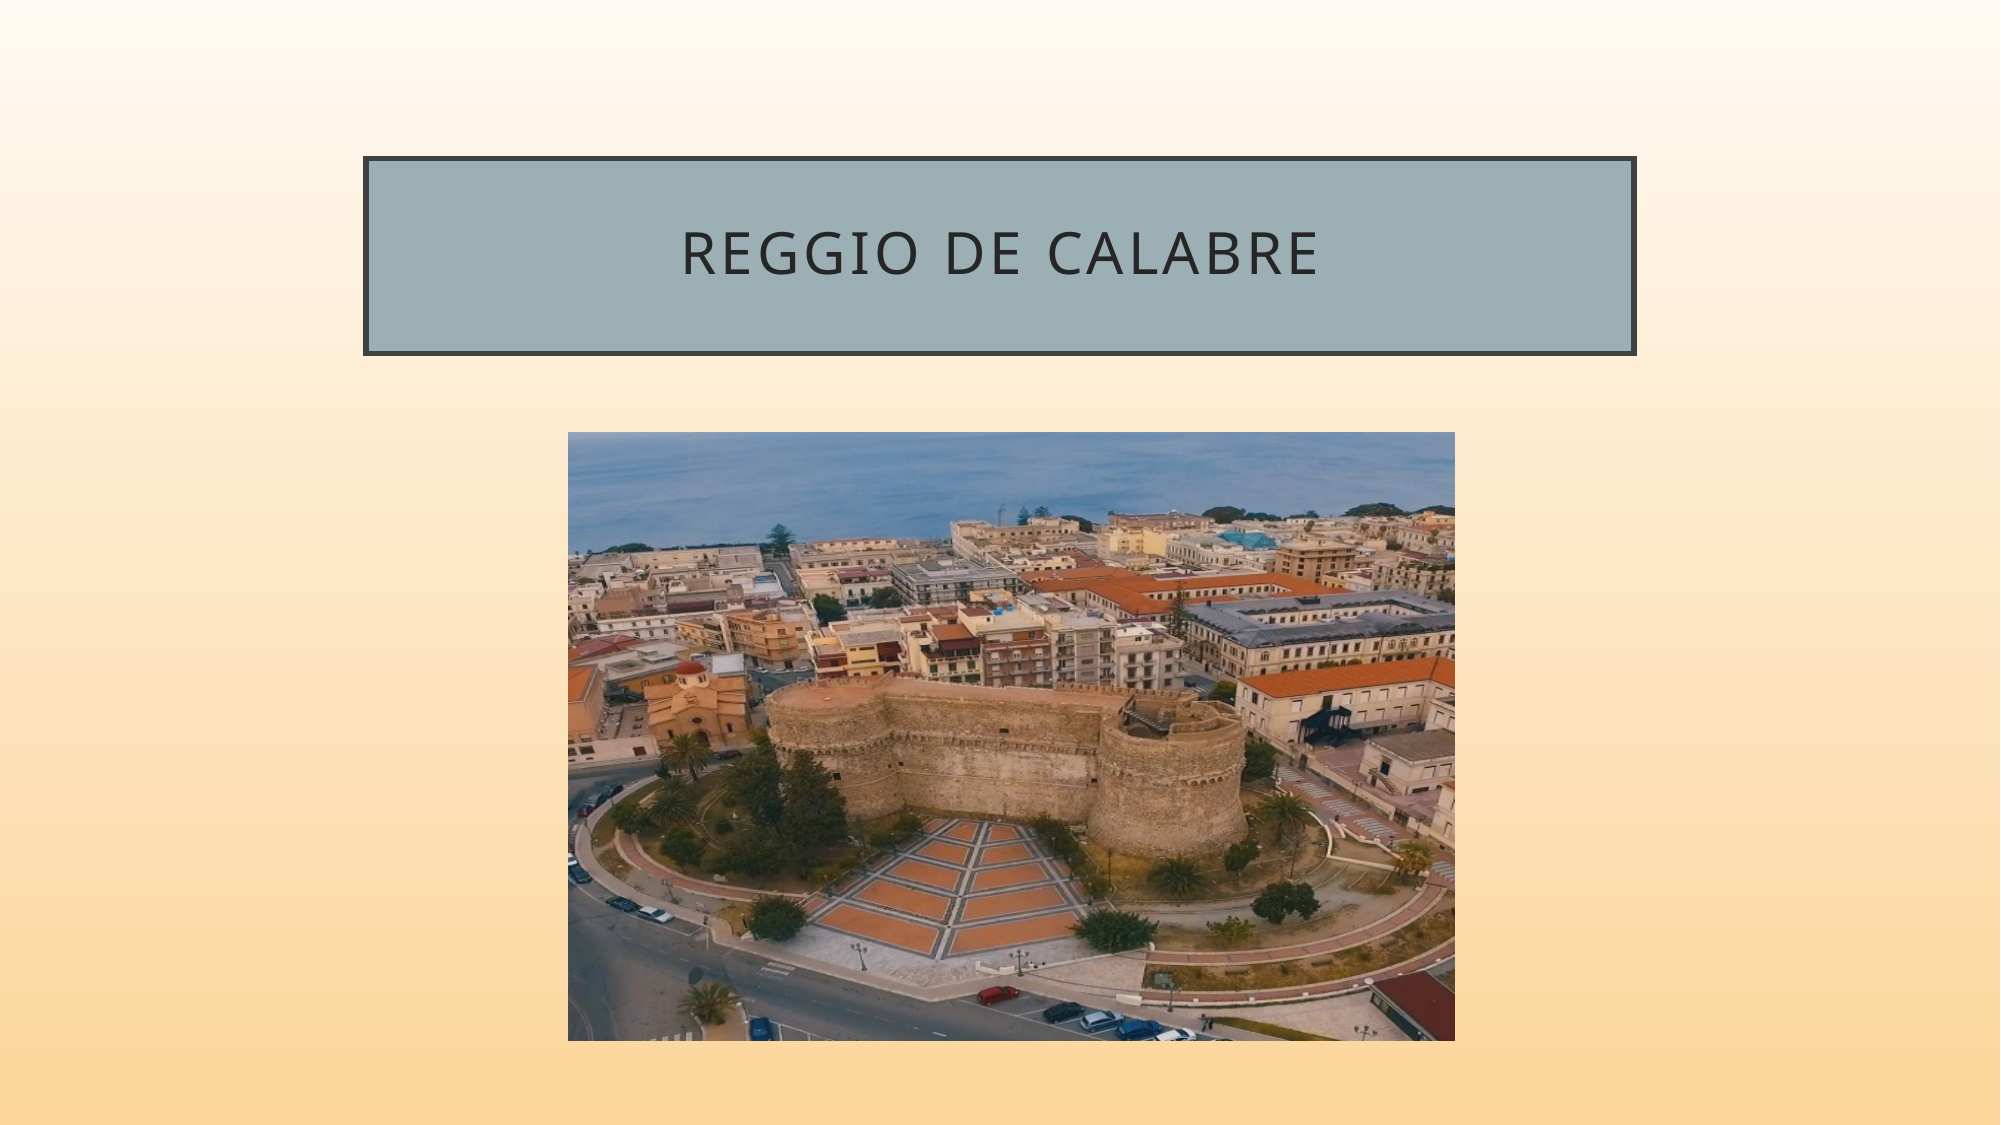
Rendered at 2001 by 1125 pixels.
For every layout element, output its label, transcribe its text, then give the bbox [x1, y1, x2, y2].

title Reggio de calabre [363, 156, 1637, 356]
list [568, 432, 1455, 1041]
